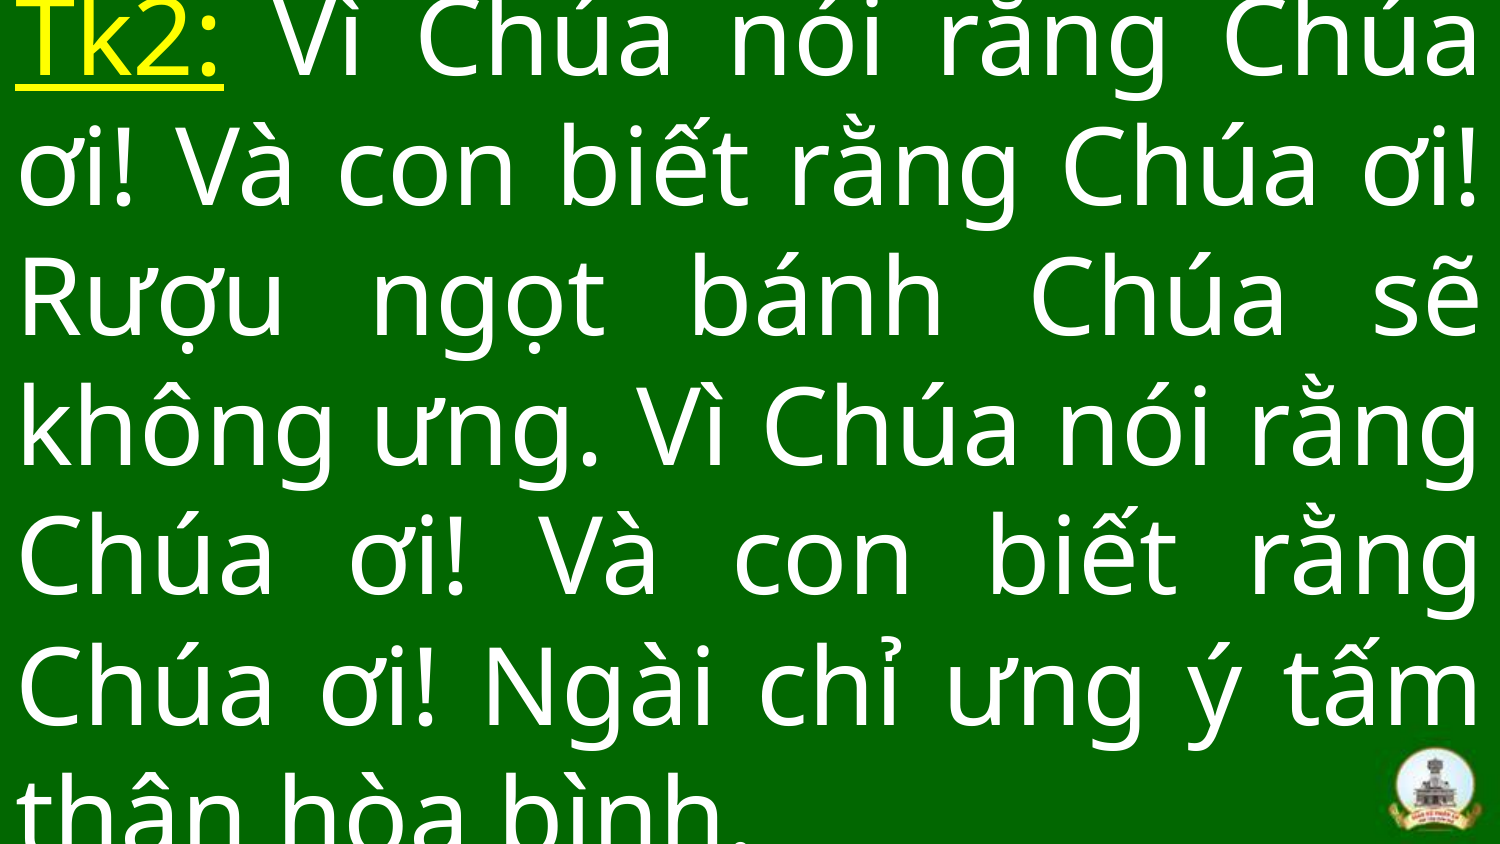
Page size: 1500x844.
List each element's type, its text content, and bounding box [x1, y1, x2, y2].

title Tk2: Vì Chúa nói rằng Chúa ơi! Và con biết rằng Chúa ơi! Rượu ngọt bánh Chúa sẽ không ưng. Vì Chúa nói rằng Chúa ơi! Và con biết rằng Chúa ơi! Ngài chỉ ưng ý tấm thân hòa bình. [0, 0, 1500, 844]
